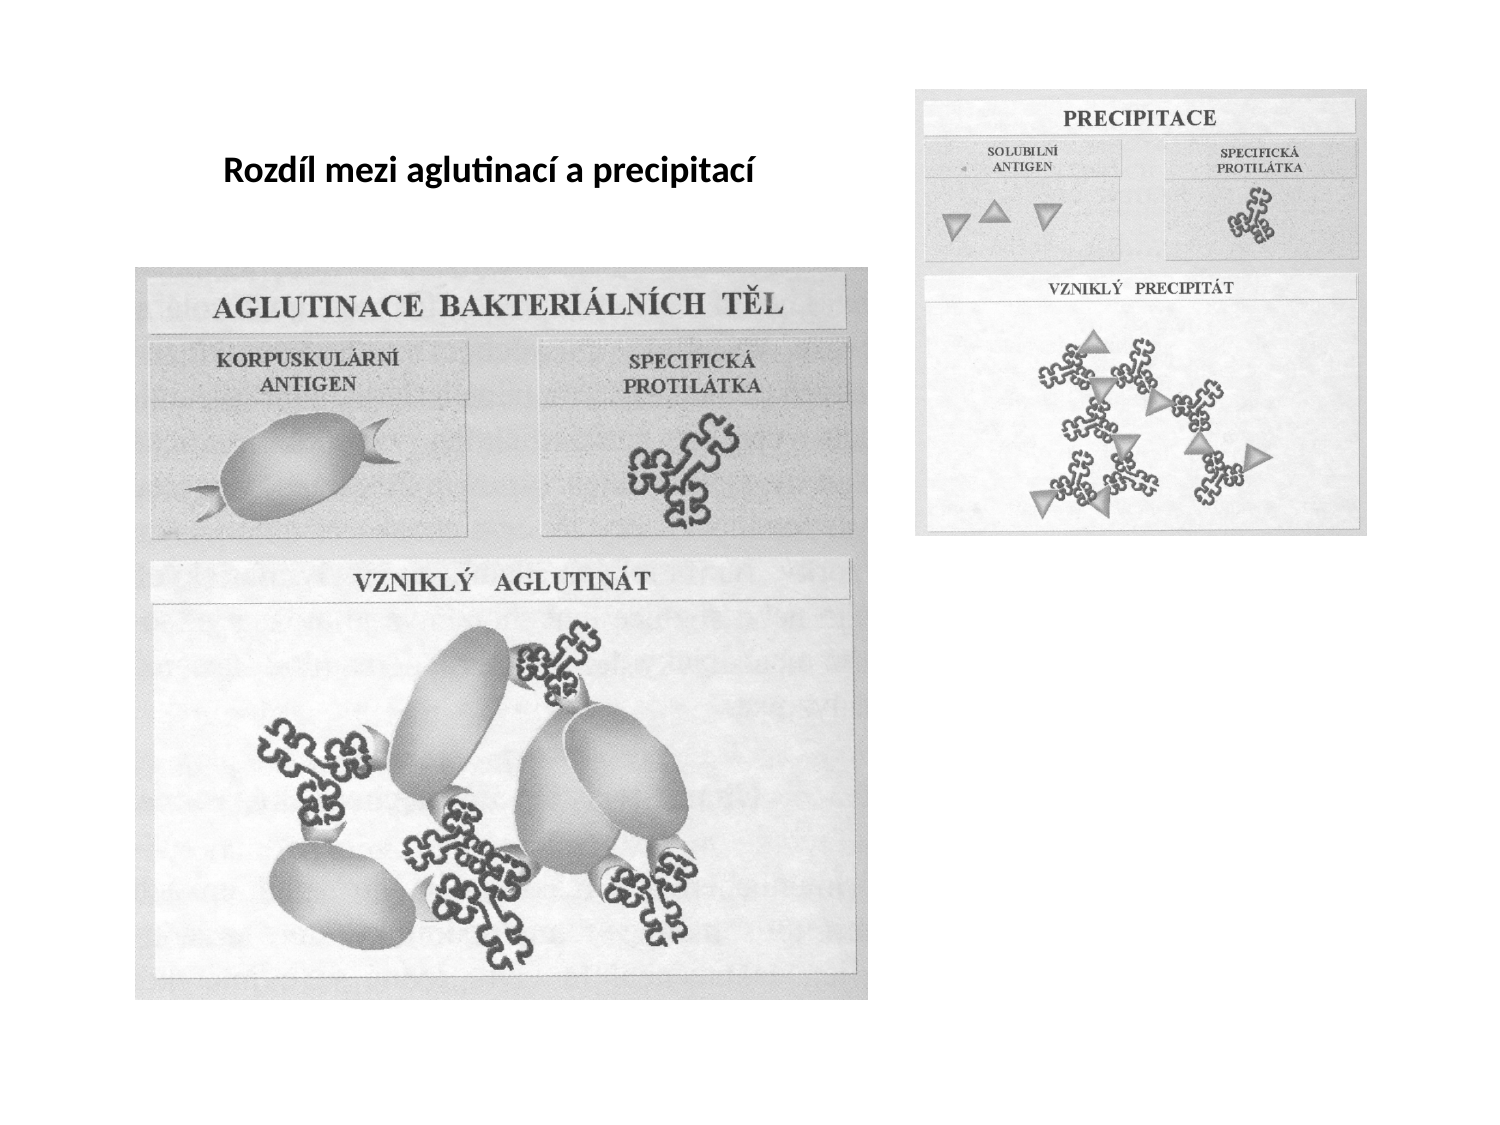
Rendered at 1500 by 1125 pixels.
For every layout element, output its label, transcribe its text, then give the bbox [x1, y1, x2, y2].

picture [915, 89, 1367, 537]
text_box Rozdíl mezi aglutinací a precipitací [208, 137, 771, 197]
picture [135, 266, 869, 1001]
